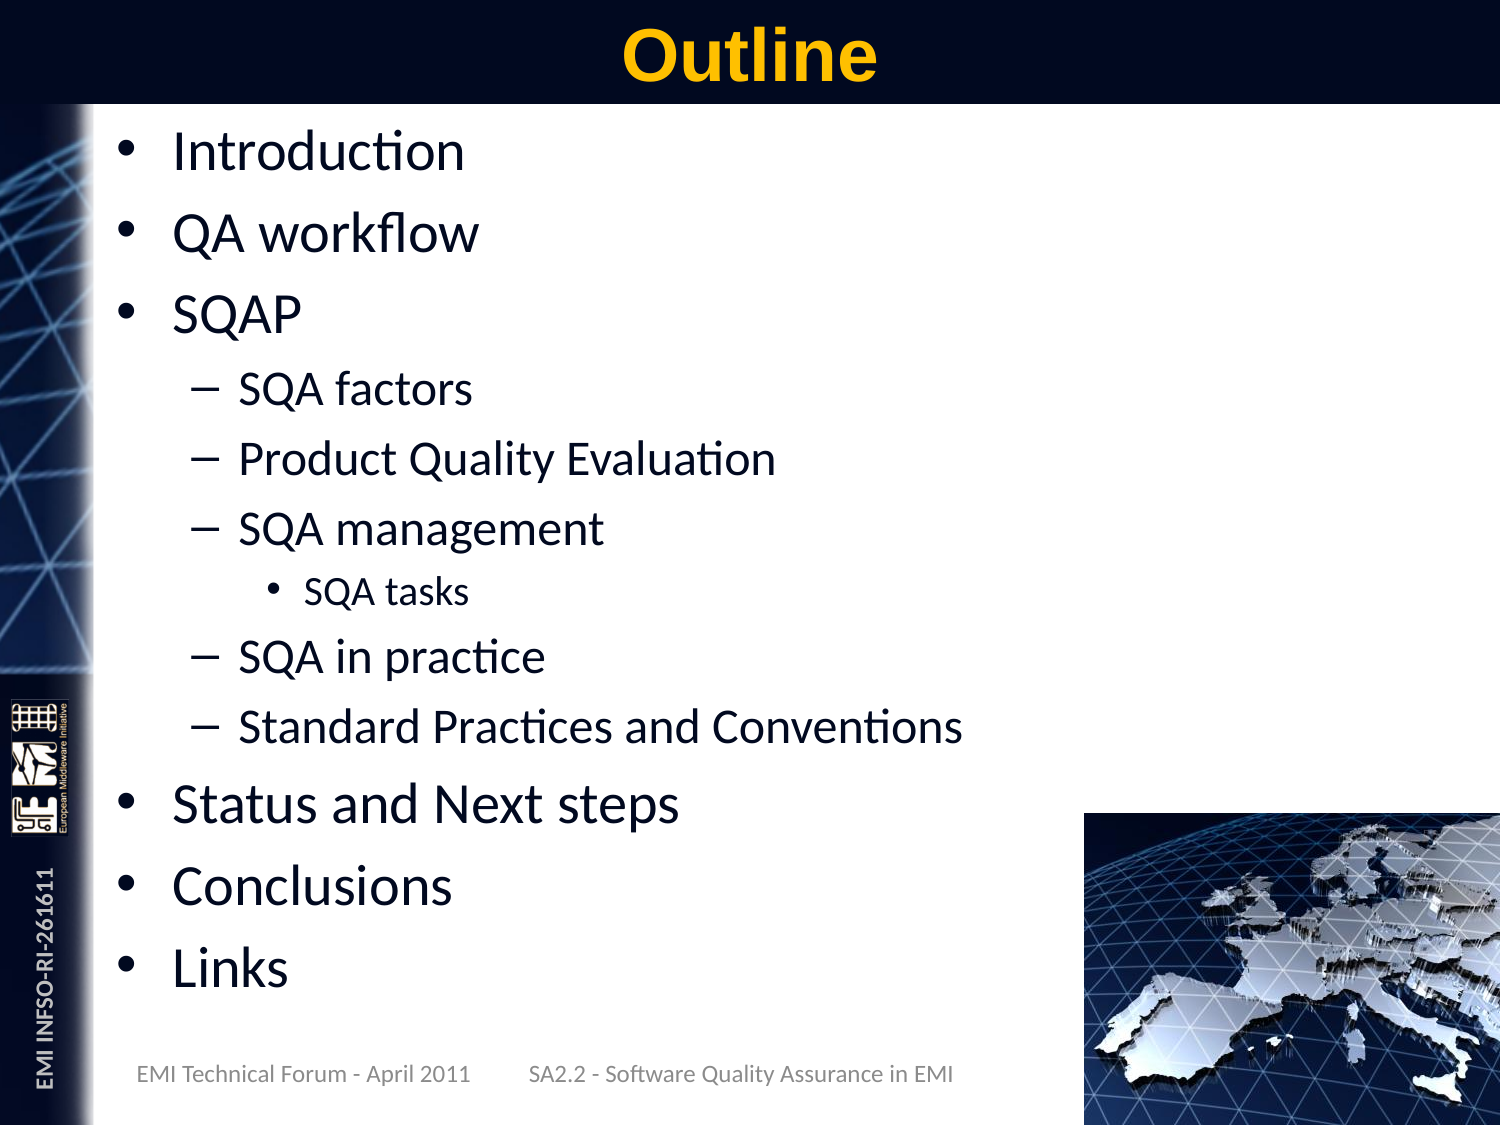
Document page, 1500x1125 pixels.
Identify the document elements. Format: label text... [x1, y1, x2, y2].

footer SA2.2 - Software Quality Assurance in EMI [380, 1042, 1078, 1103]
picture [0, 105, 105, 1125]
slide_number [121, 1042, 380, 1103]
picture [1084, 812, 1500, 1125]
list Introduction QA workflow SQAP SQA factors Product Quality Evaluation SQA management SQA tasks SQA in practice Standard Practices and Conventions Status and Next steps Conclusions Links [101, 105, 1329, 1038]
title Outline [0, 0, 1500, 105]
